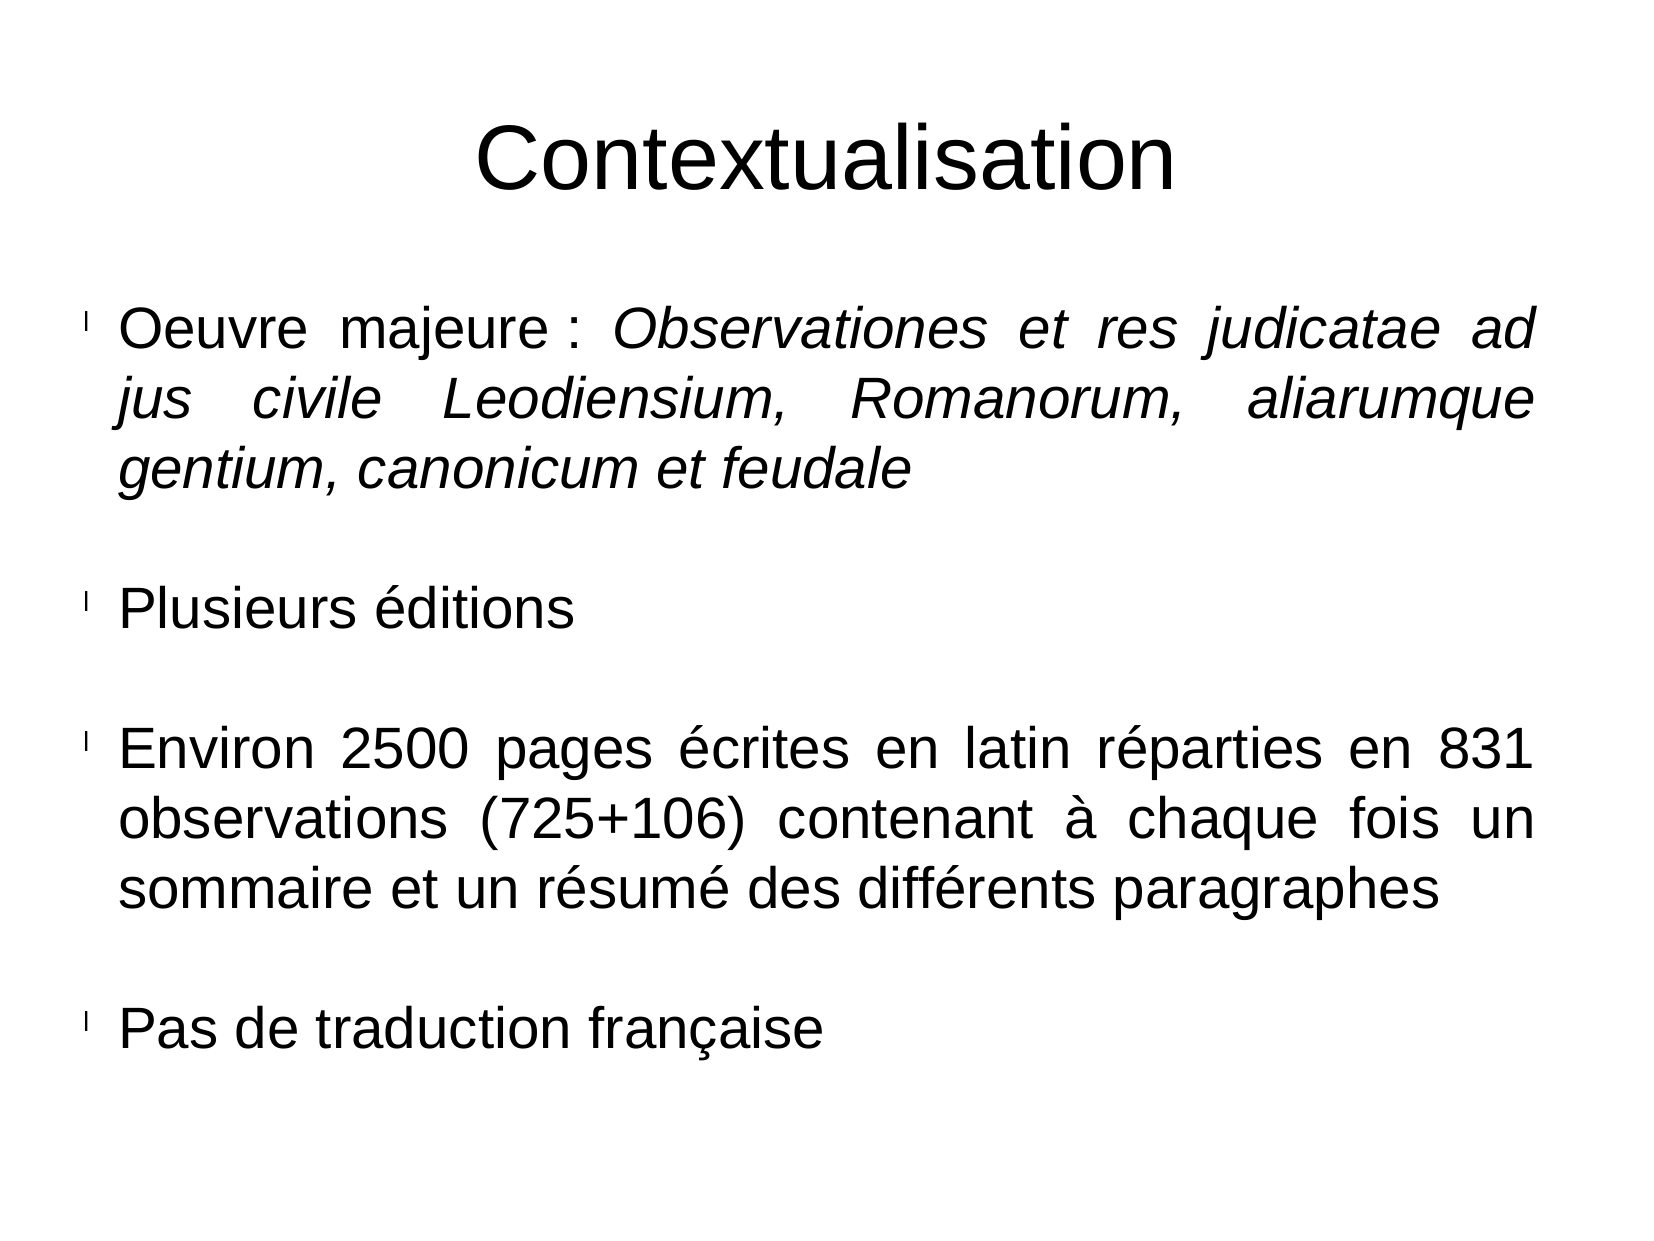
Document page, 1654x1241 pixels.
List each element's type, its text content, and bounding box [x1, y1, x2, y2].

text_box Oeuvre majeure : Observationes et res judicatae ad jus civile Leodiensium, Romanorum, aliarumque gentium, canonicum et feudale Plusieurs éditions Environ 2500 pages écrites en latin réparties en 831 observations (725+106) contenant à chaque fois un sommaire et un résumé des différents paragraphes Pas de traduction française [82, 290, 1538, 1010]
text_box Contextualisation [82, 49, 1571, 257]
